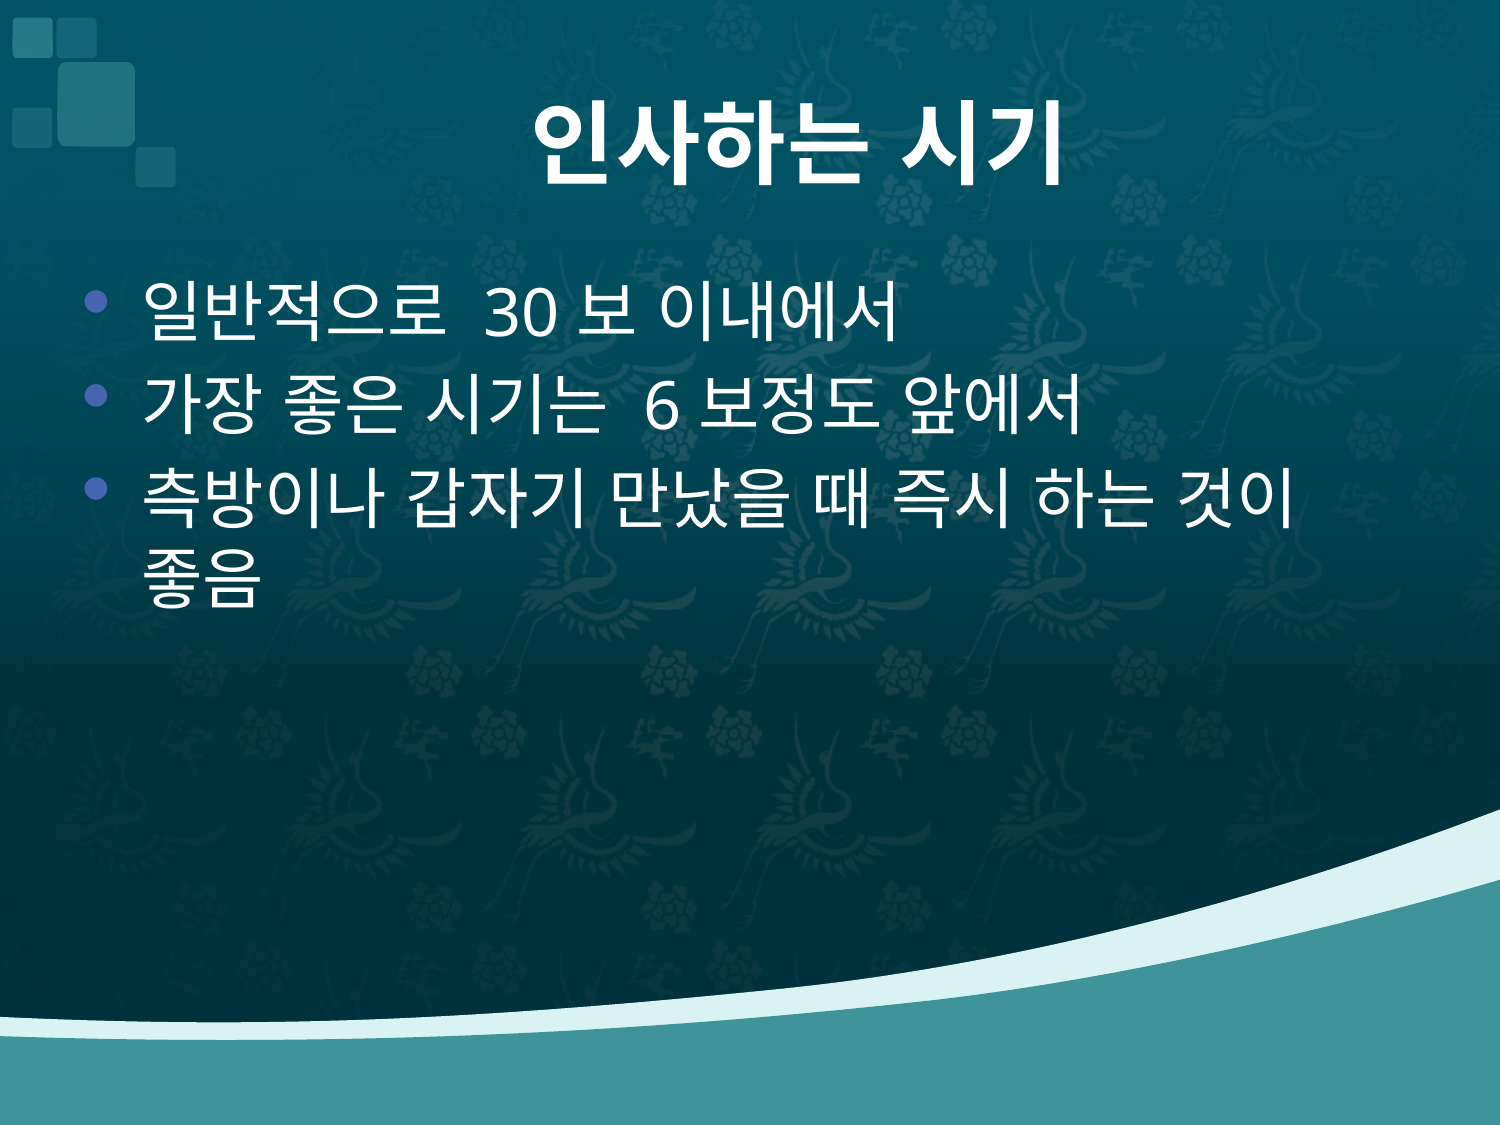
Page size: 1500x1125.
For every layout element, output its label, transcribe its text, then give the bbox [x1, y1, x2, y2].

title 인사하는 시기 [187, 58, 1414, 223]
list 일반적으로 30보 이내에서 가장 좋은 시기는 6보정도 앞에서 측방이나 갑자기 만났을 때 즉시 하는 것이 좋음 [70, 262, 1425, 1005]
